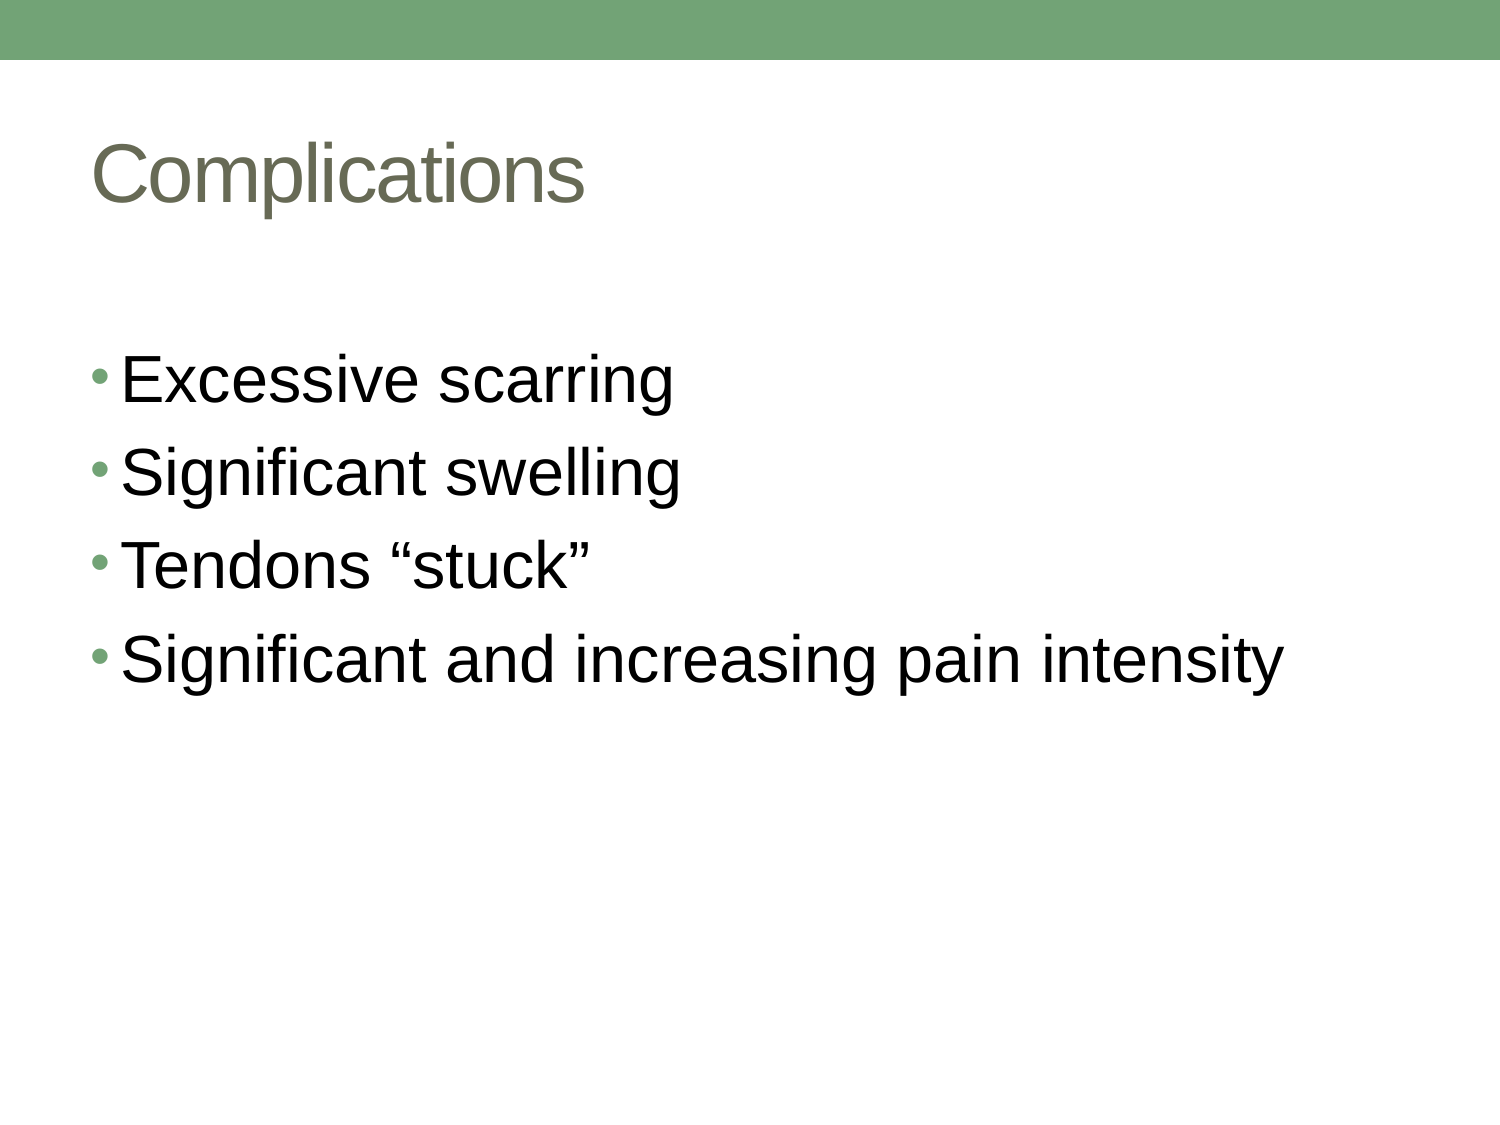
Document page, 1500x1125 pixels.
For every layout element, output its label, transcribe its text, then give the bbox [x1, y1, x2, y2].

list Excessive scarring Significant swelling Tendons “stuck” Significant and increasing pain intensity [75, 327, 1425, 1125]
title Complications [75, 87, 1425, 250]
